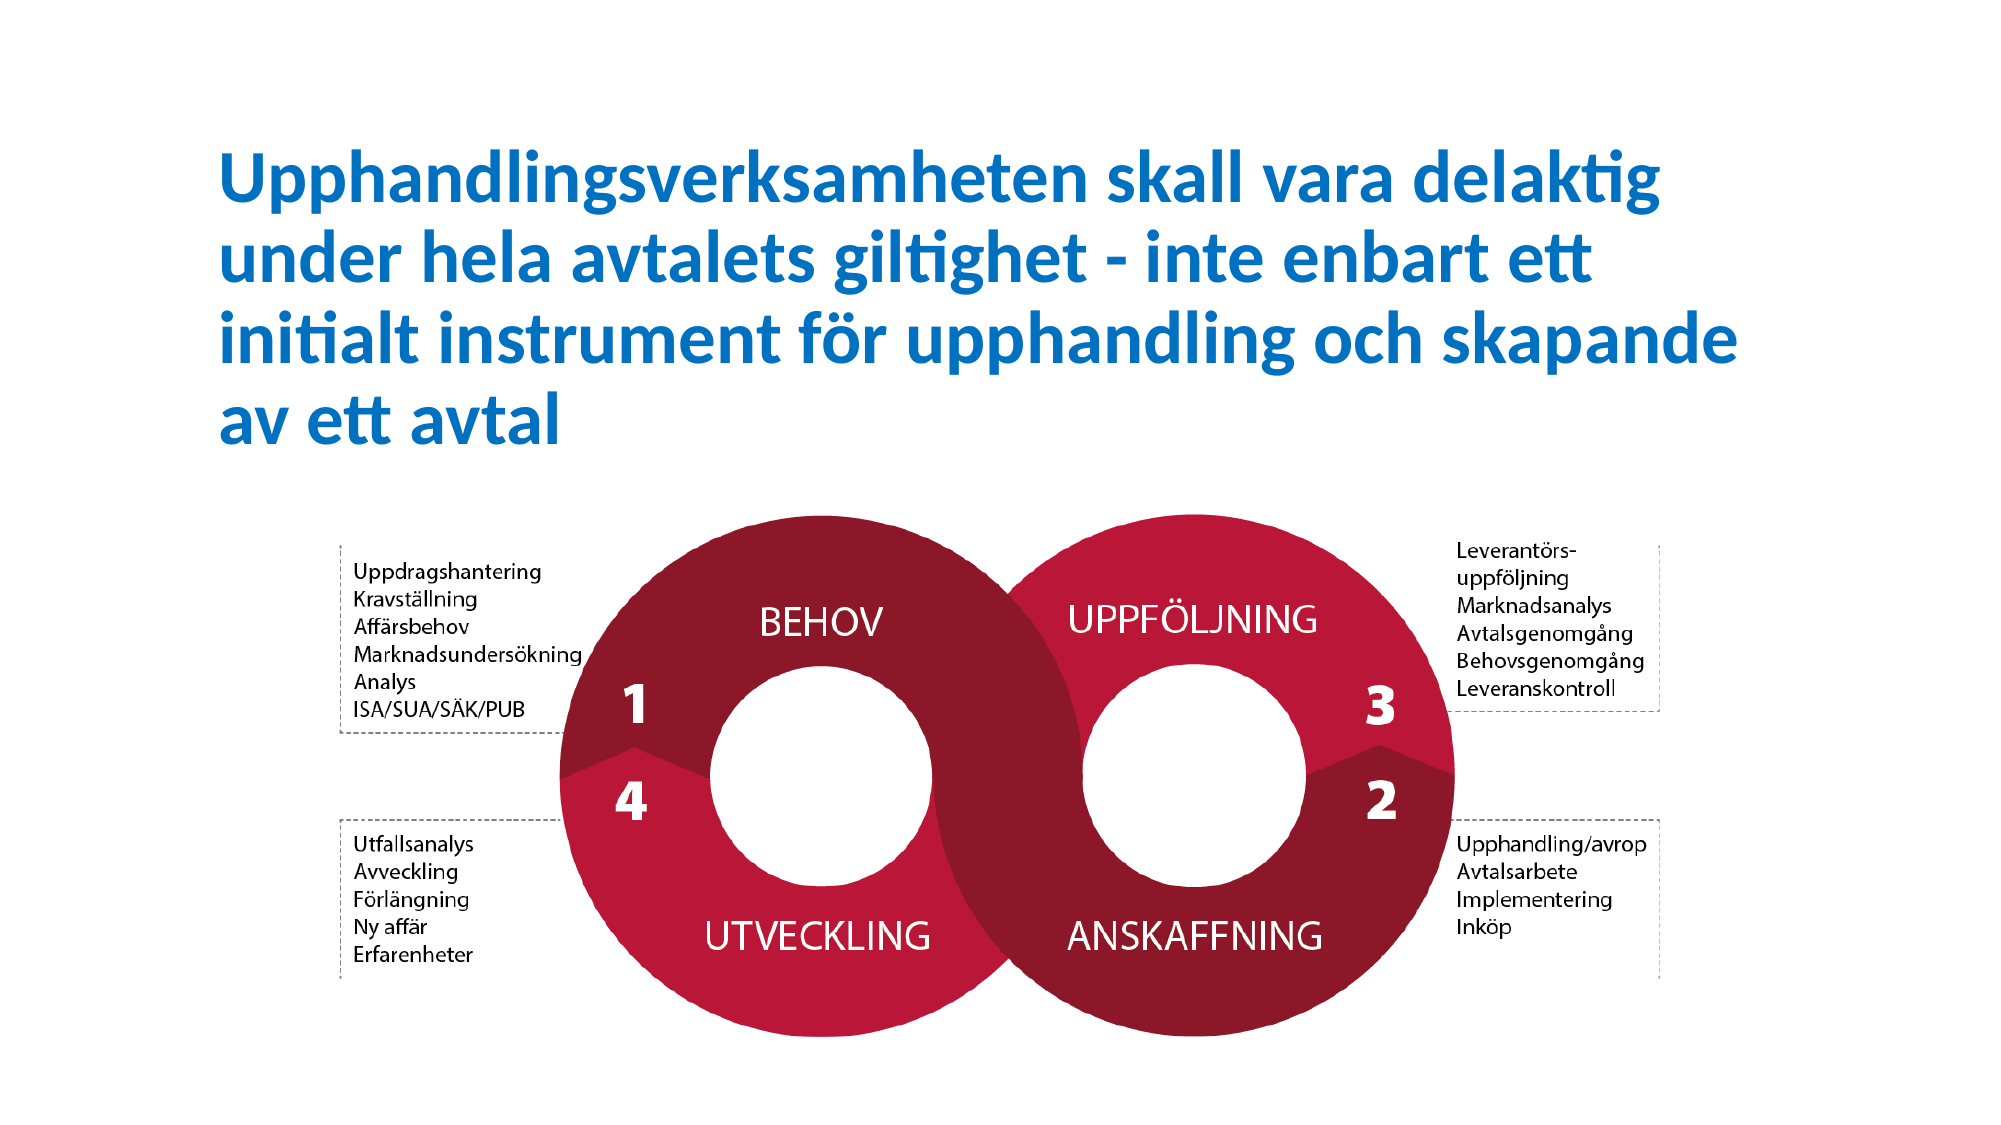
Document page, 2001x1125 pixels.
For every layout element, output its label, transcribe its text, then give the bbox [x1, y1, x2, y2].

picture [339, 514, 1660, 1037]
text_box Upphandlingsverksamheten skall vara delaktig under hela avtalets giltighet - inte enbart ett initialt instrument för upphandling och skapande av ett avtal [203, 129, 1797, 545]
